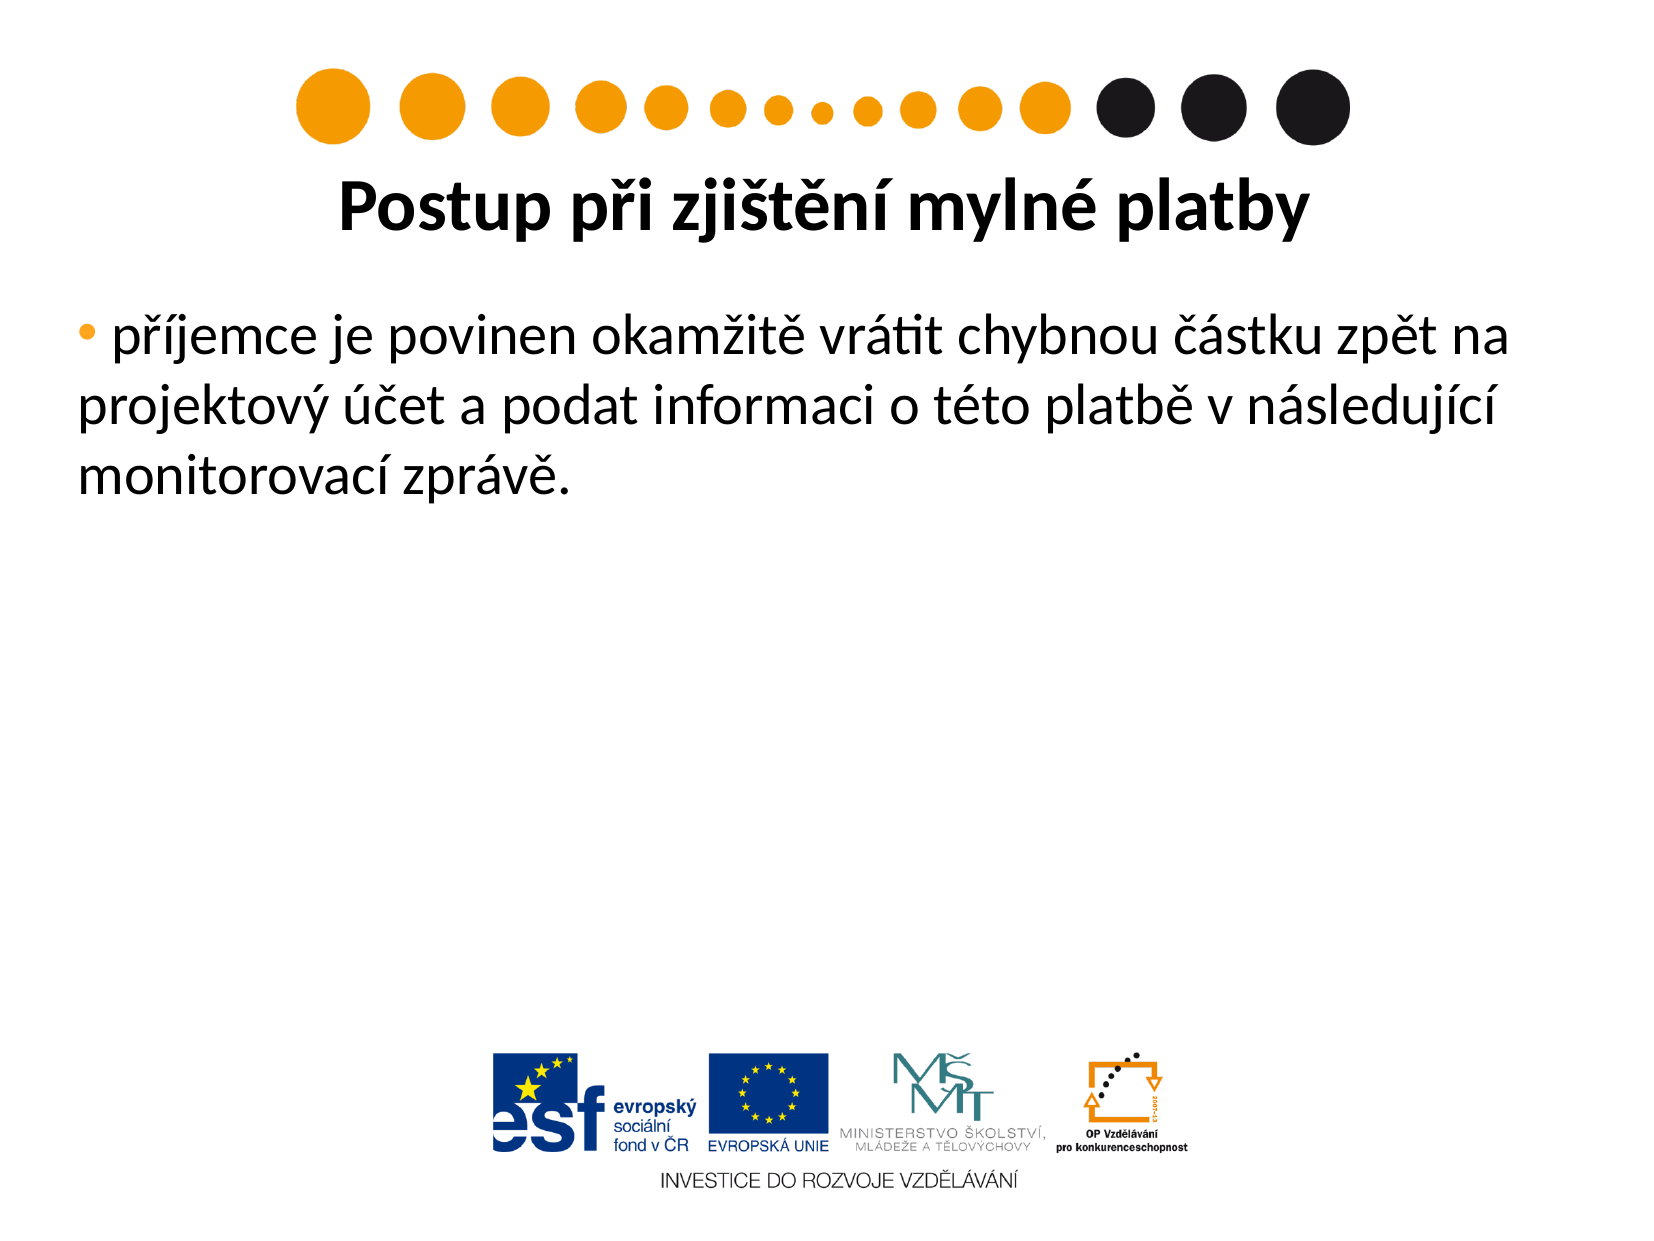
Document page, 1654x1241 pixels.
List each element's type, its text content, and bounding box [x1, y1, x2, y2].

text_box příjemce je povinen okamžitě vrátit chybnou částku zpět na projektový účet a podat informaci o této platbě v následující monitorovací zprávě. [61, 287, 1617, 1036]
picture [491, 1050, 1192, 1189]
picture [292, 65, 1352, 147]
text_box Postup při zjištění mylné platby [112, 147, 1539, 290]
